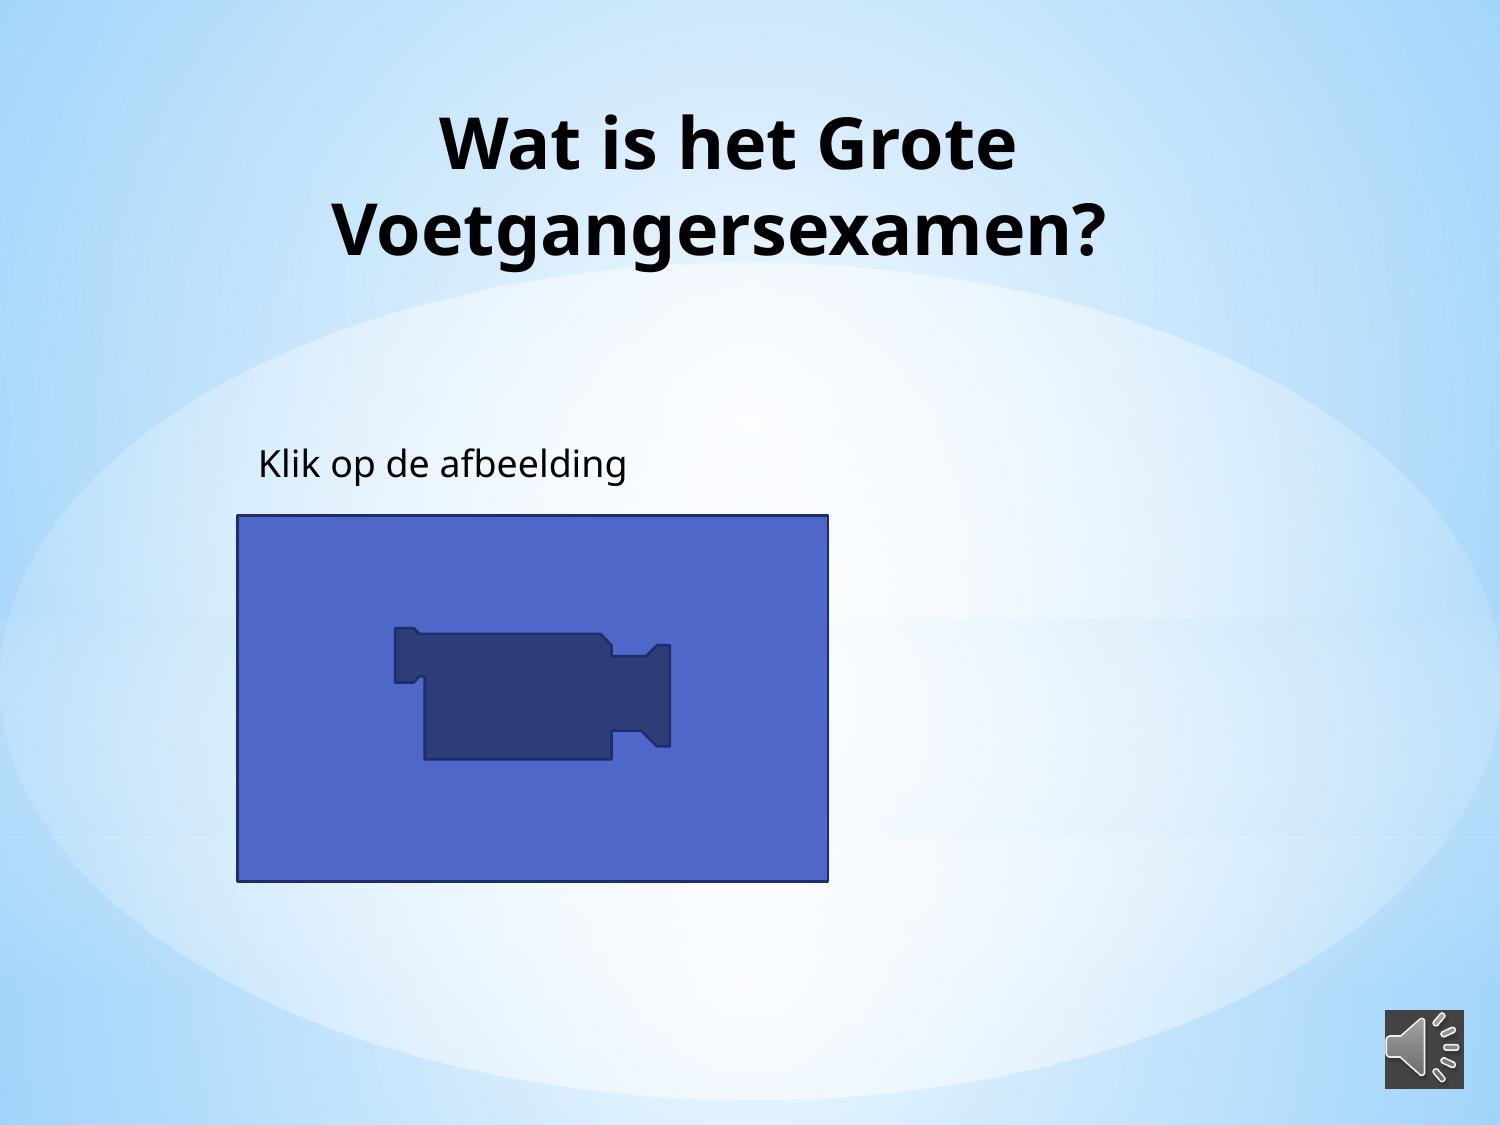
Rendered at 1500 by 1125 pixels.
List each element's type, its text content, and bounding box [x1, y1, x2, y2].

title Wat is het Grote Voetgangersexamen? [194, 90, 1264, 278]
picture [1384, 1009, 1465, 1090]
text_box [236, 514, 829, 883]
text_box Klik op de afbeelding [243, 432, 822, 493]
